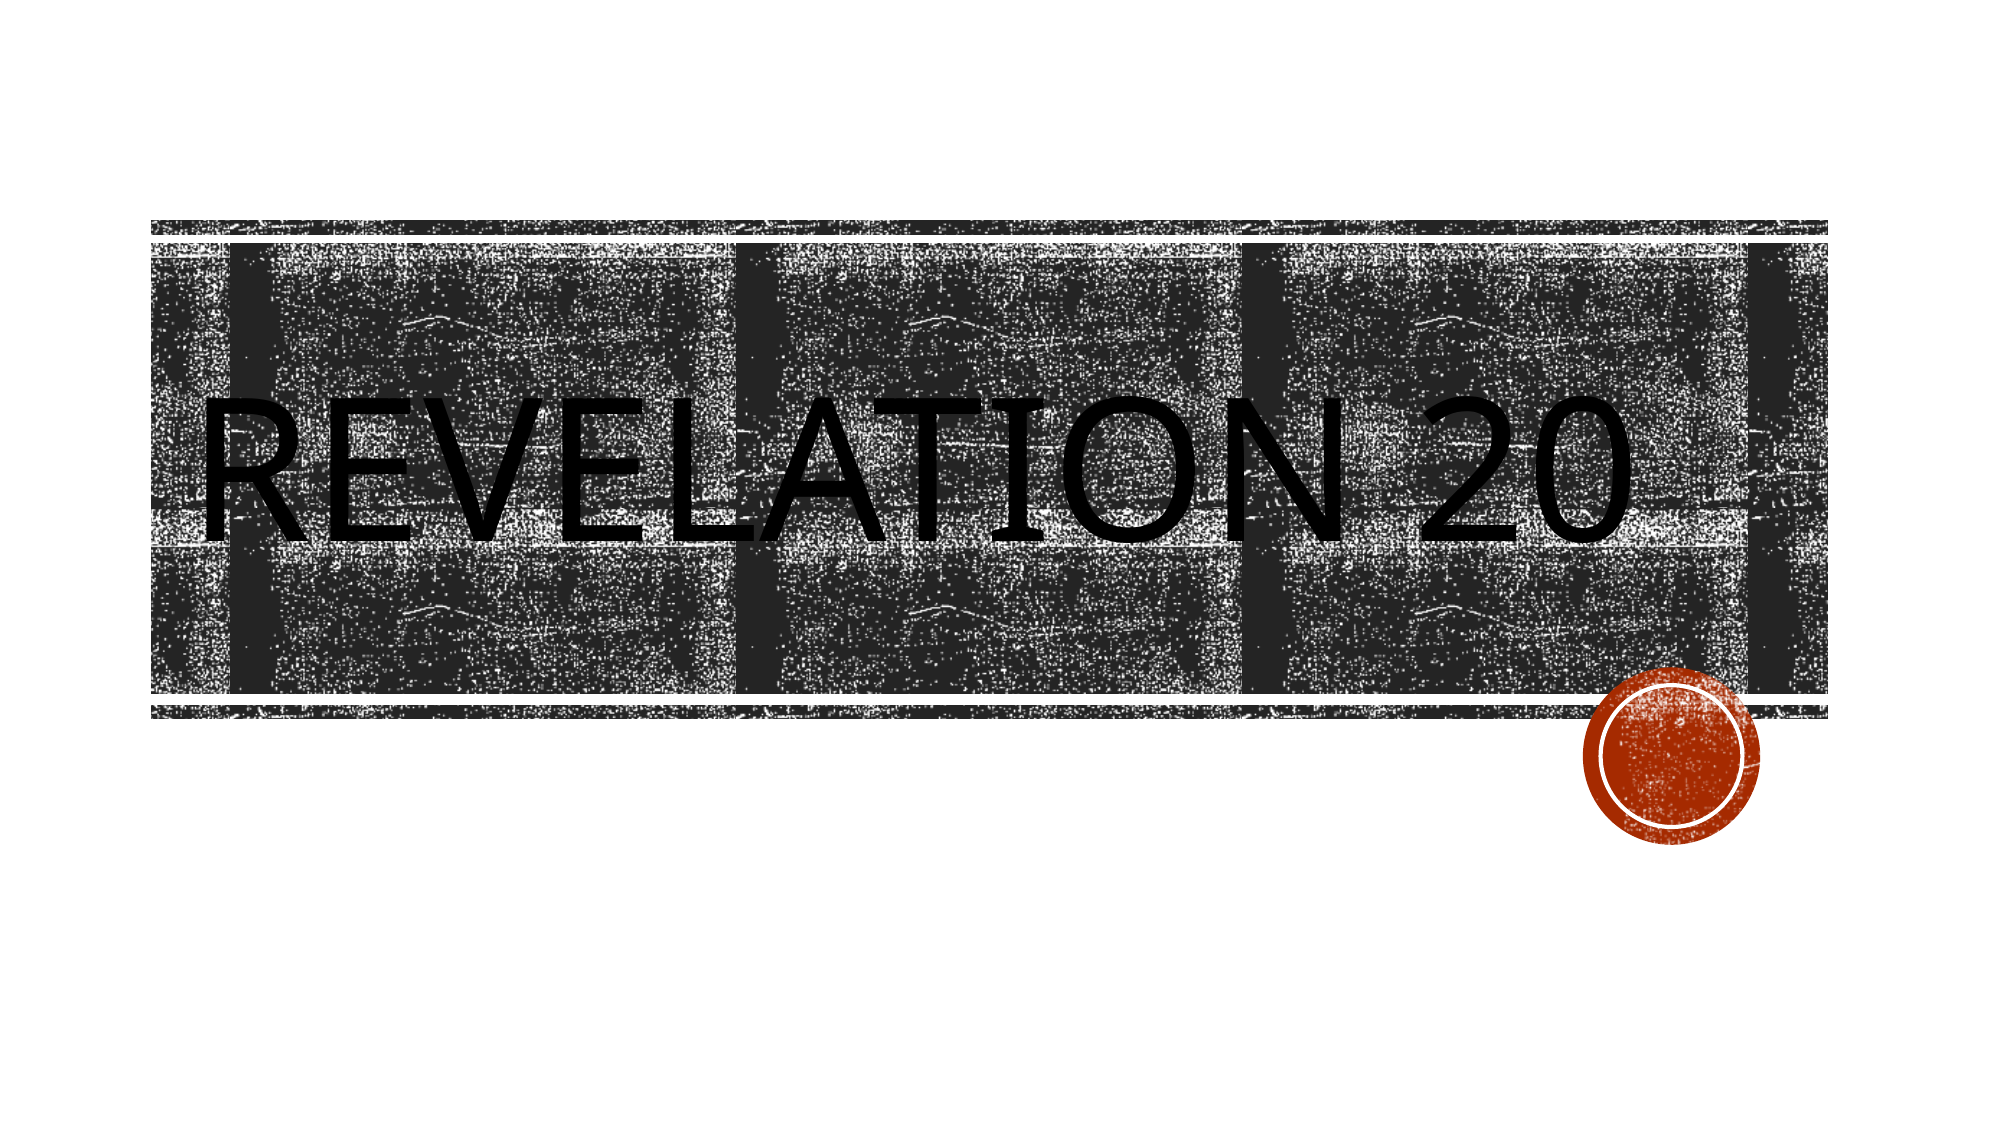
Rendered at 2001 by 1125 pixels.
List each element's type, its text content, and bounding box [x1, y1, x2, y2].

title Revelation 20 [172, 234, 1808, 733]
